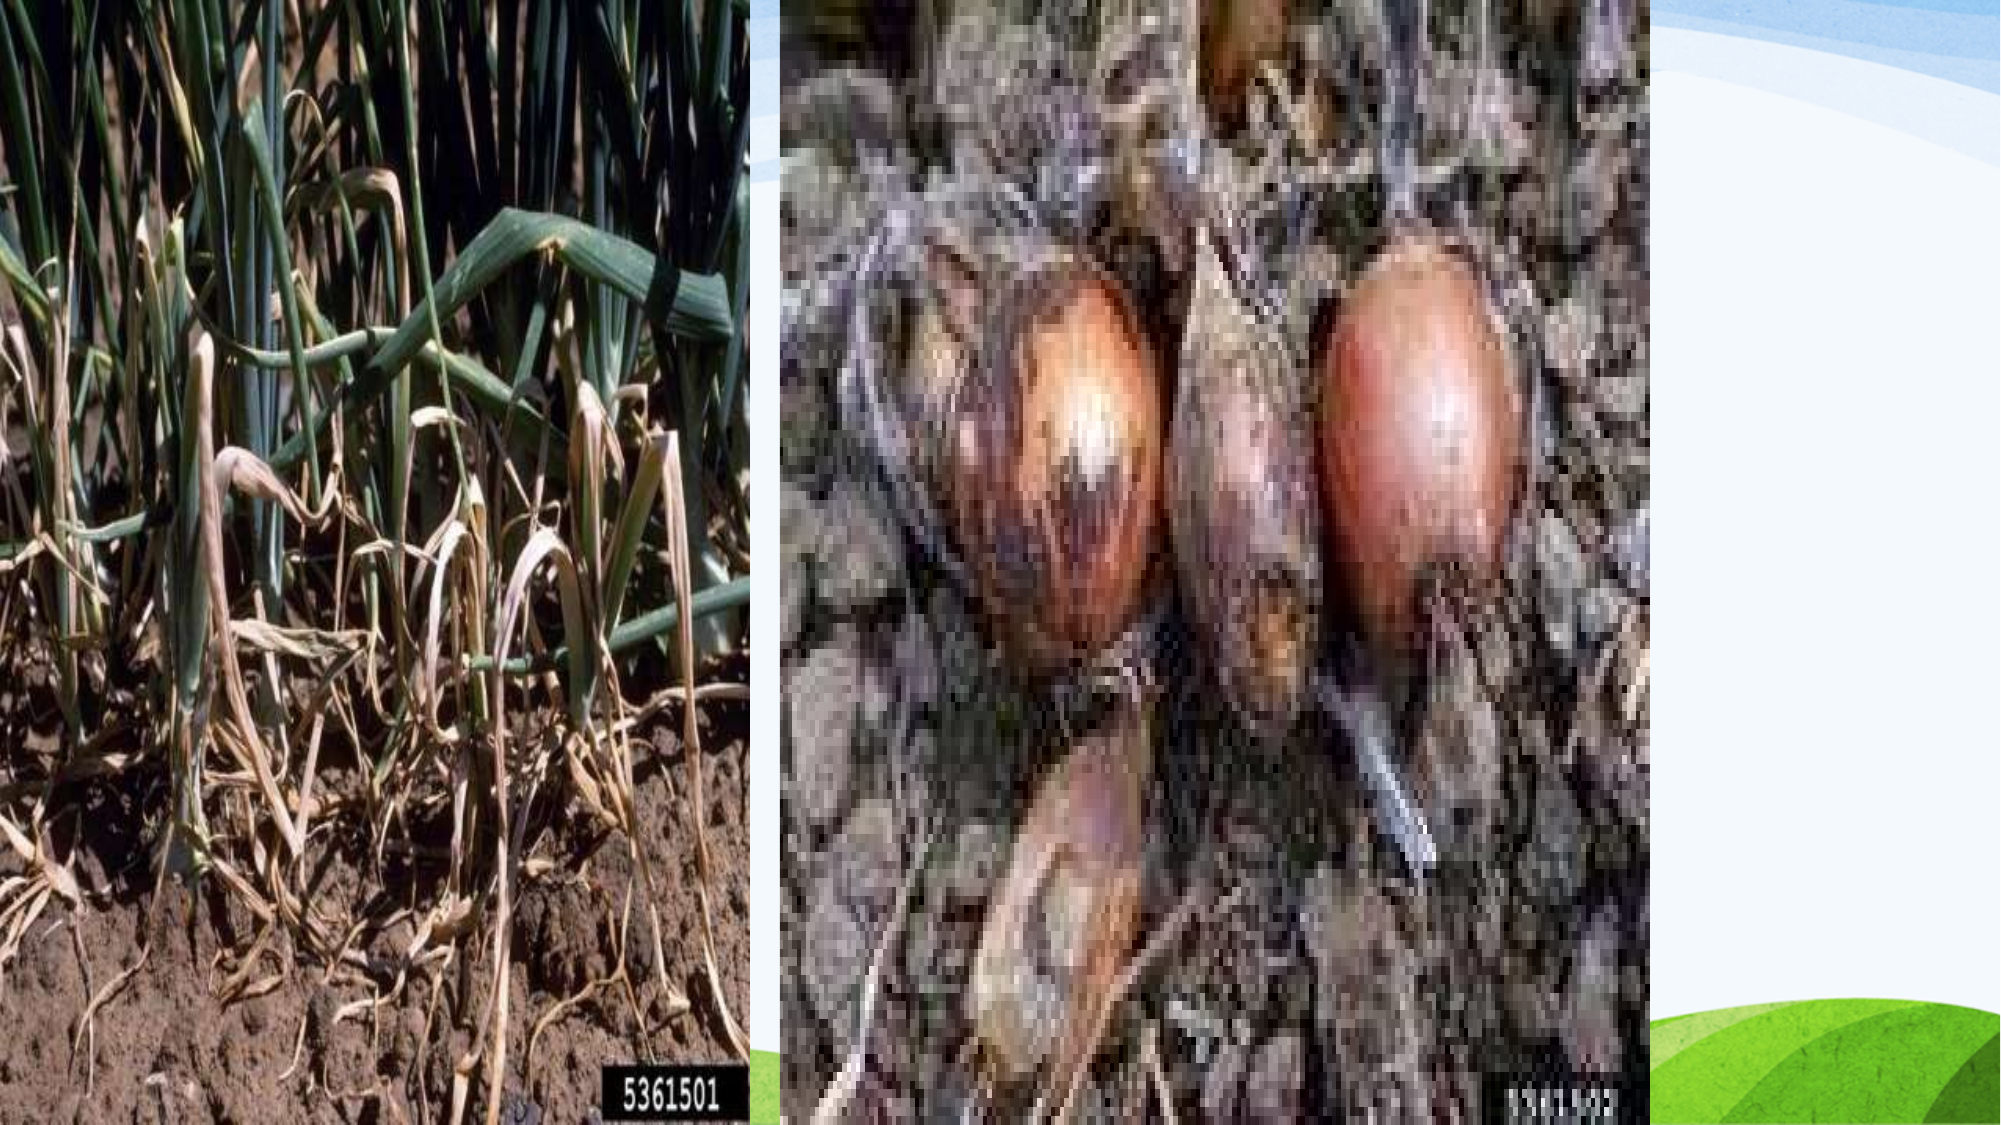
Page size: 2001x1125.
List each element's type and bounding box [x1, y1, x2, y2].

picture [750, 0, 779, 1125]
text_box [779, 0, 1650, 1125]
picture [1650, 0, 2001, 1125]
text_box [0, 0, 750, 1125]
